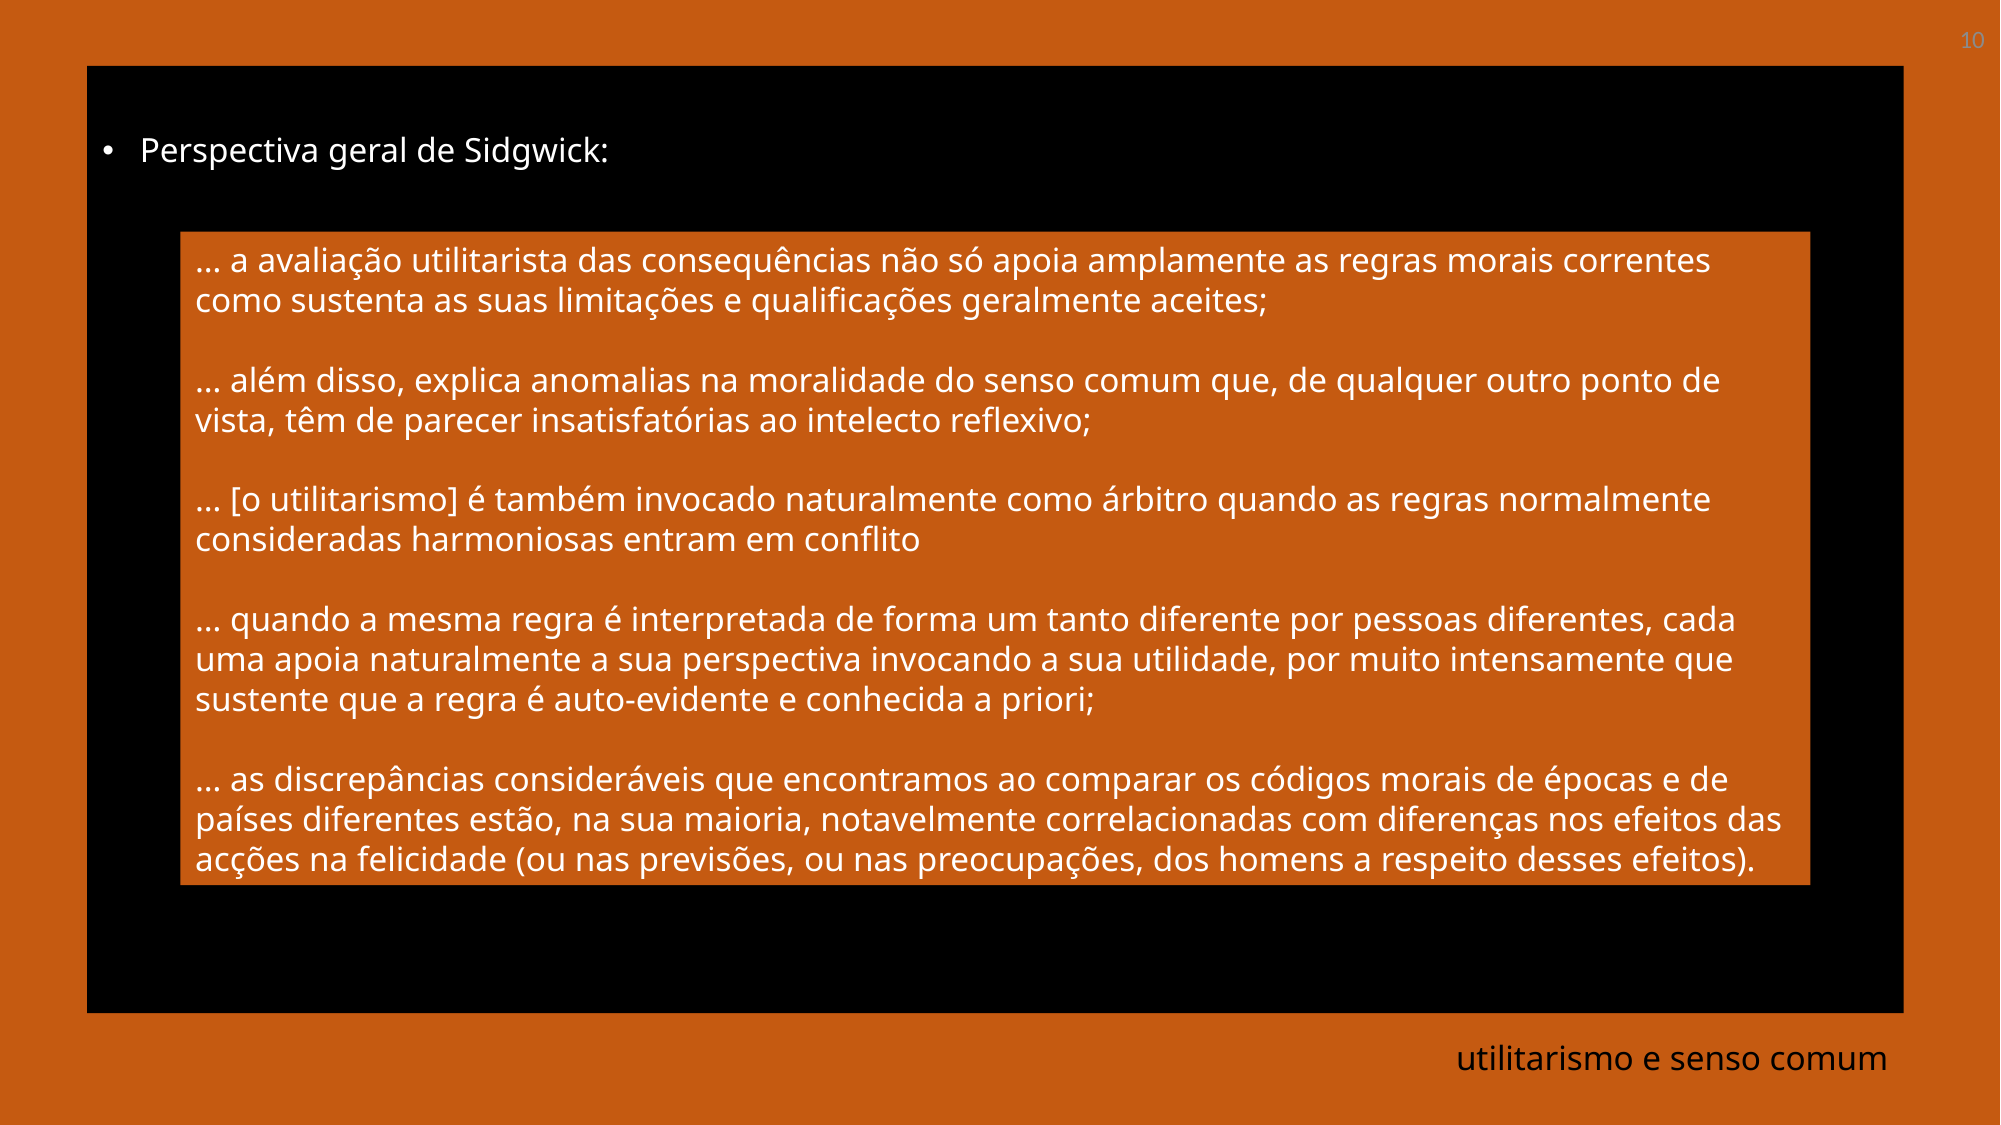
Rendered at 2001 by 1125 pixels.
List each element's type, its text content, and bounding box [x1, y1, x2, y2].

slide_number 10 [1550, 0, 2000, 77]
text_box … a avaliação utilitarista das consequências não só apoia amplamente as regras morais correntes como sustenta as suas limitações e qualificações geralmente aceites; … além disso, explica anomalias na moralidade do senso comum que, de qualquer outro ponto de vista, têm de parecer insatisfatórias ao intelecto reflexivo; … [o utilitarismo] é também invocado naturalmente como árbitro quando as regras normalmente consideradas harmoniosas entram em conflito … quando a mesma regra é interpretada de forma um tanto diferente por pessoas diferentes, cada uma apoia naturalmente a sua perspectiva invocando a sua utilidade, por muito intensamente que sustente que a regra é auto-evidente e conhecida a priori; … as discrepâncias consideráveis que encontramos ao comparar os códigos morais de épocas e de países diferentes estão, na sua maioria, notavelmente correlacionadas com diferenças nos efeitos das acções na felicidade (ou nas previsões, ou nas preocupações, dos homens a respeito desses efeitos). [180, 231, 1811, 886]
list Perspectiva geral de Sidgwick: [87, 65, 1904, 1014]
title utilitarismo e senso comum [1052, 1020, 1904, 1098]
